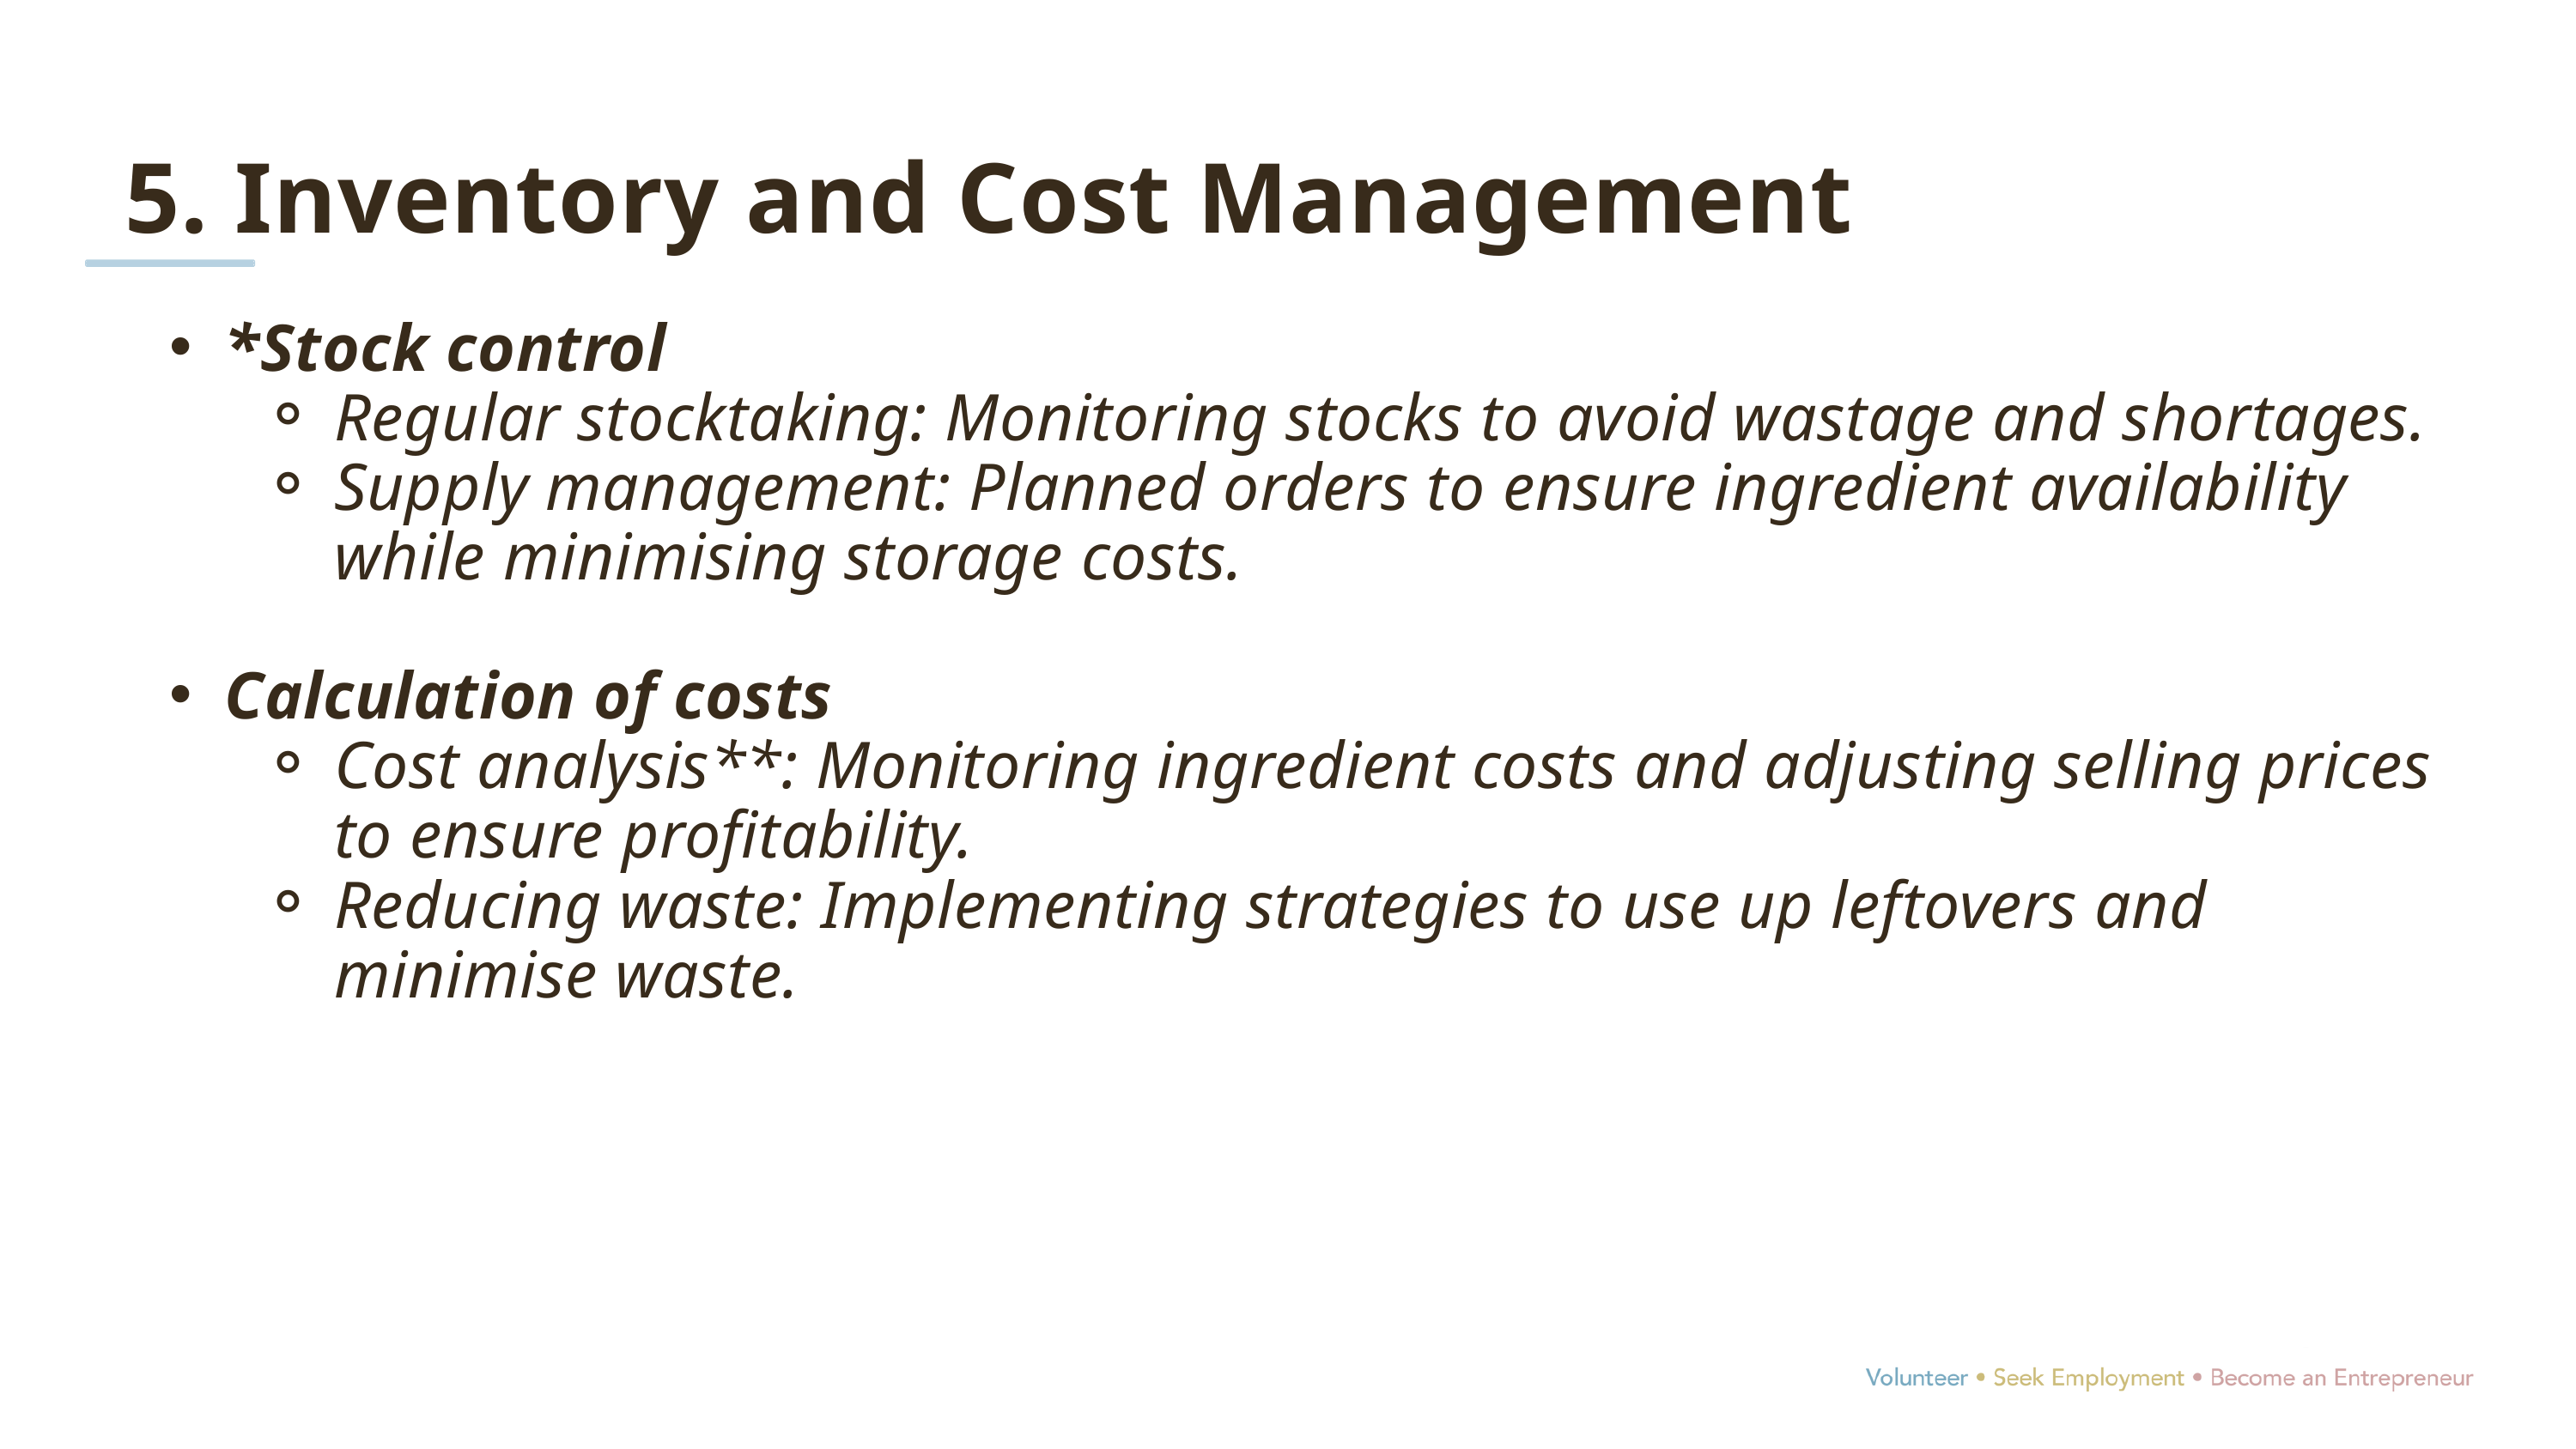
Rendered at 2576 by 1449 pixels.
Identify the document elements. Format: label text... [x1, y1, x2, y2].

text_box [1827, 1347, 2538, 1421]
text_box 5. Inventory and Cost Management [125, 158, 2470, 252]
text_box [84, 259, 256, 268]
text_box *Stock control Regular stocktaking: Monitoring stocks to avoid wastage and shortages. Supply management: Planned orders to ensure ingredient availability while minimising storage costs. Calculation of costs Cost analysis**: Monitoring ingredient costs and adjusting selling prices to ensure profitability. Reducing waste: Implementing strategies to use up leftovers and minimise waste. [115, 314, 2461, 1080]
